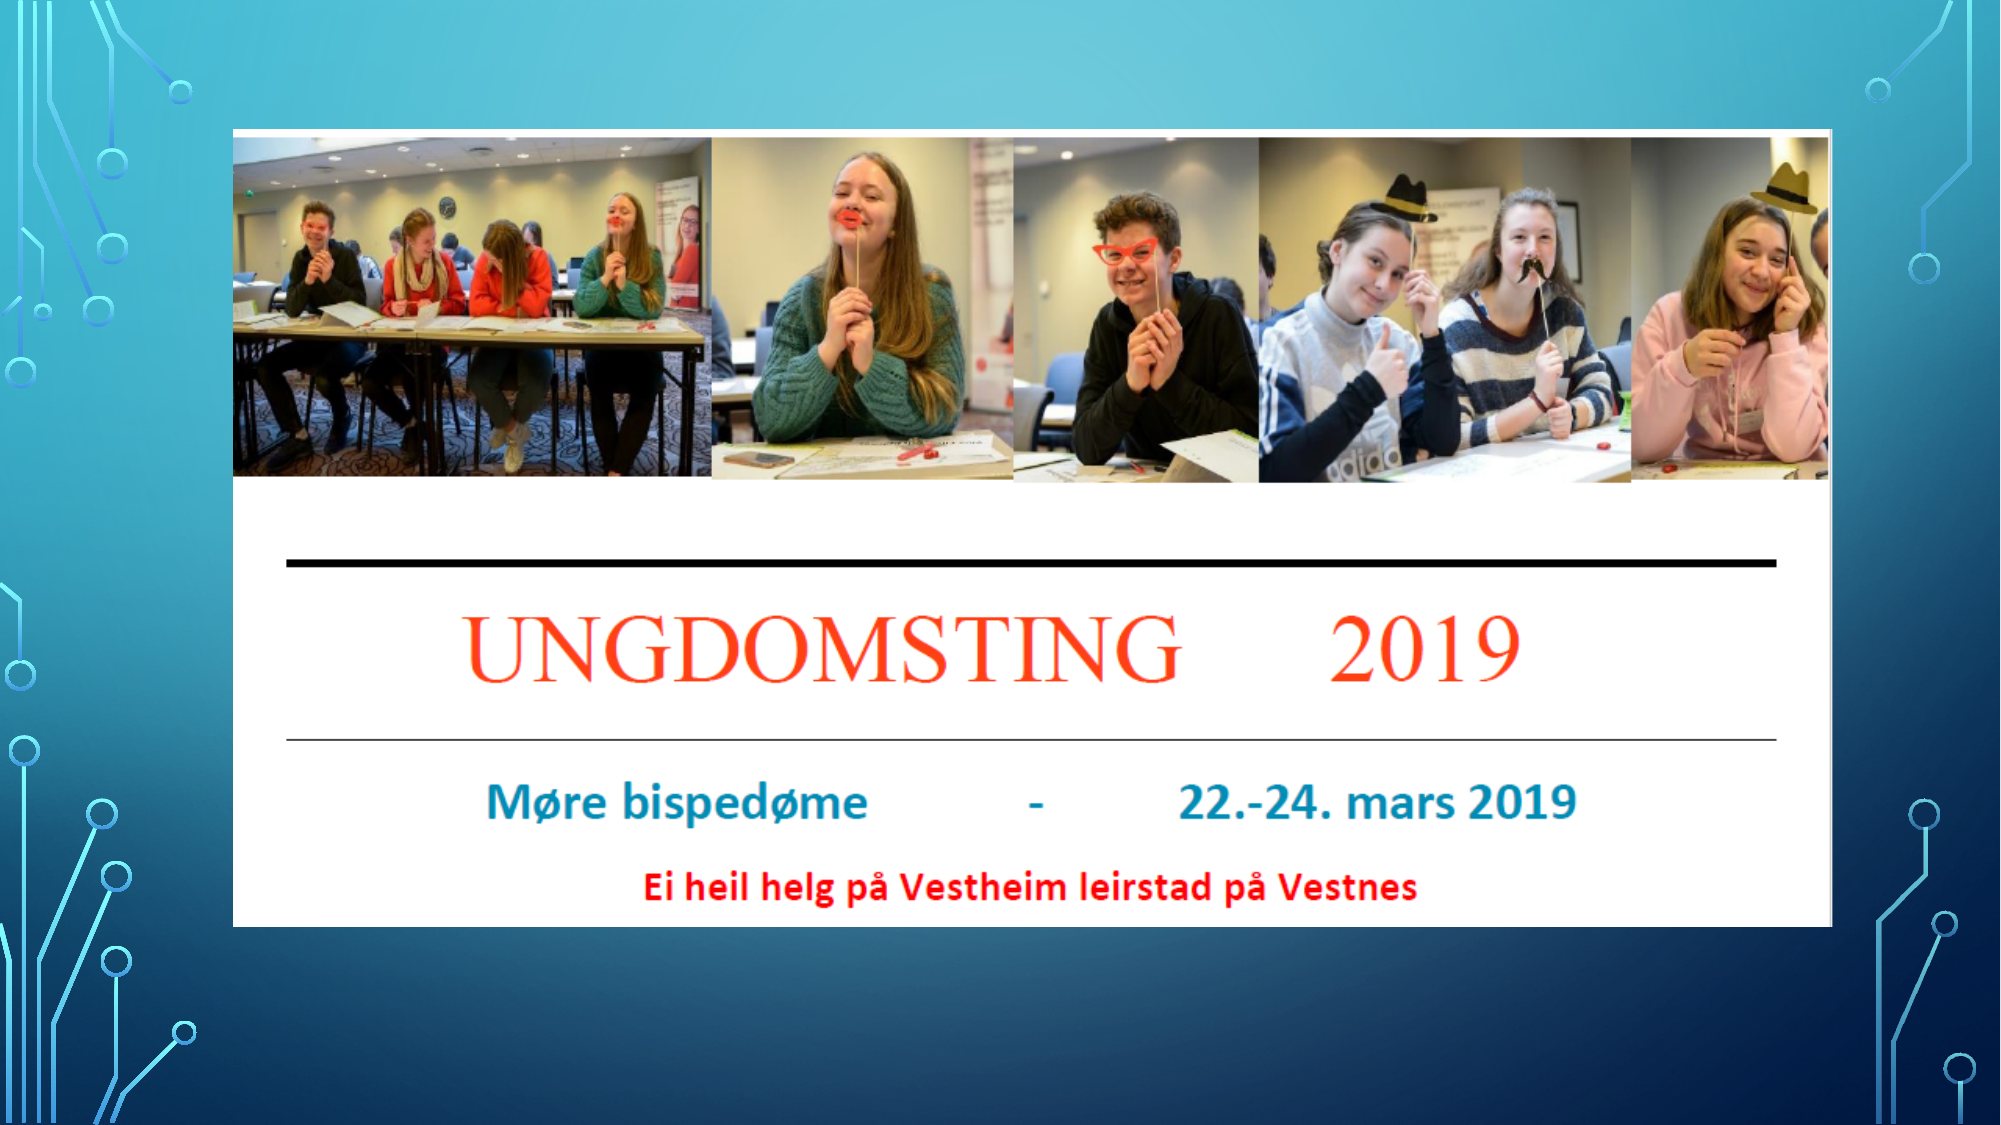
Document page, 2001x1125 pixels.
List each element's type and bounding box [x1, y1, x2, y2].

picture [232, 129, 1833, 927]
